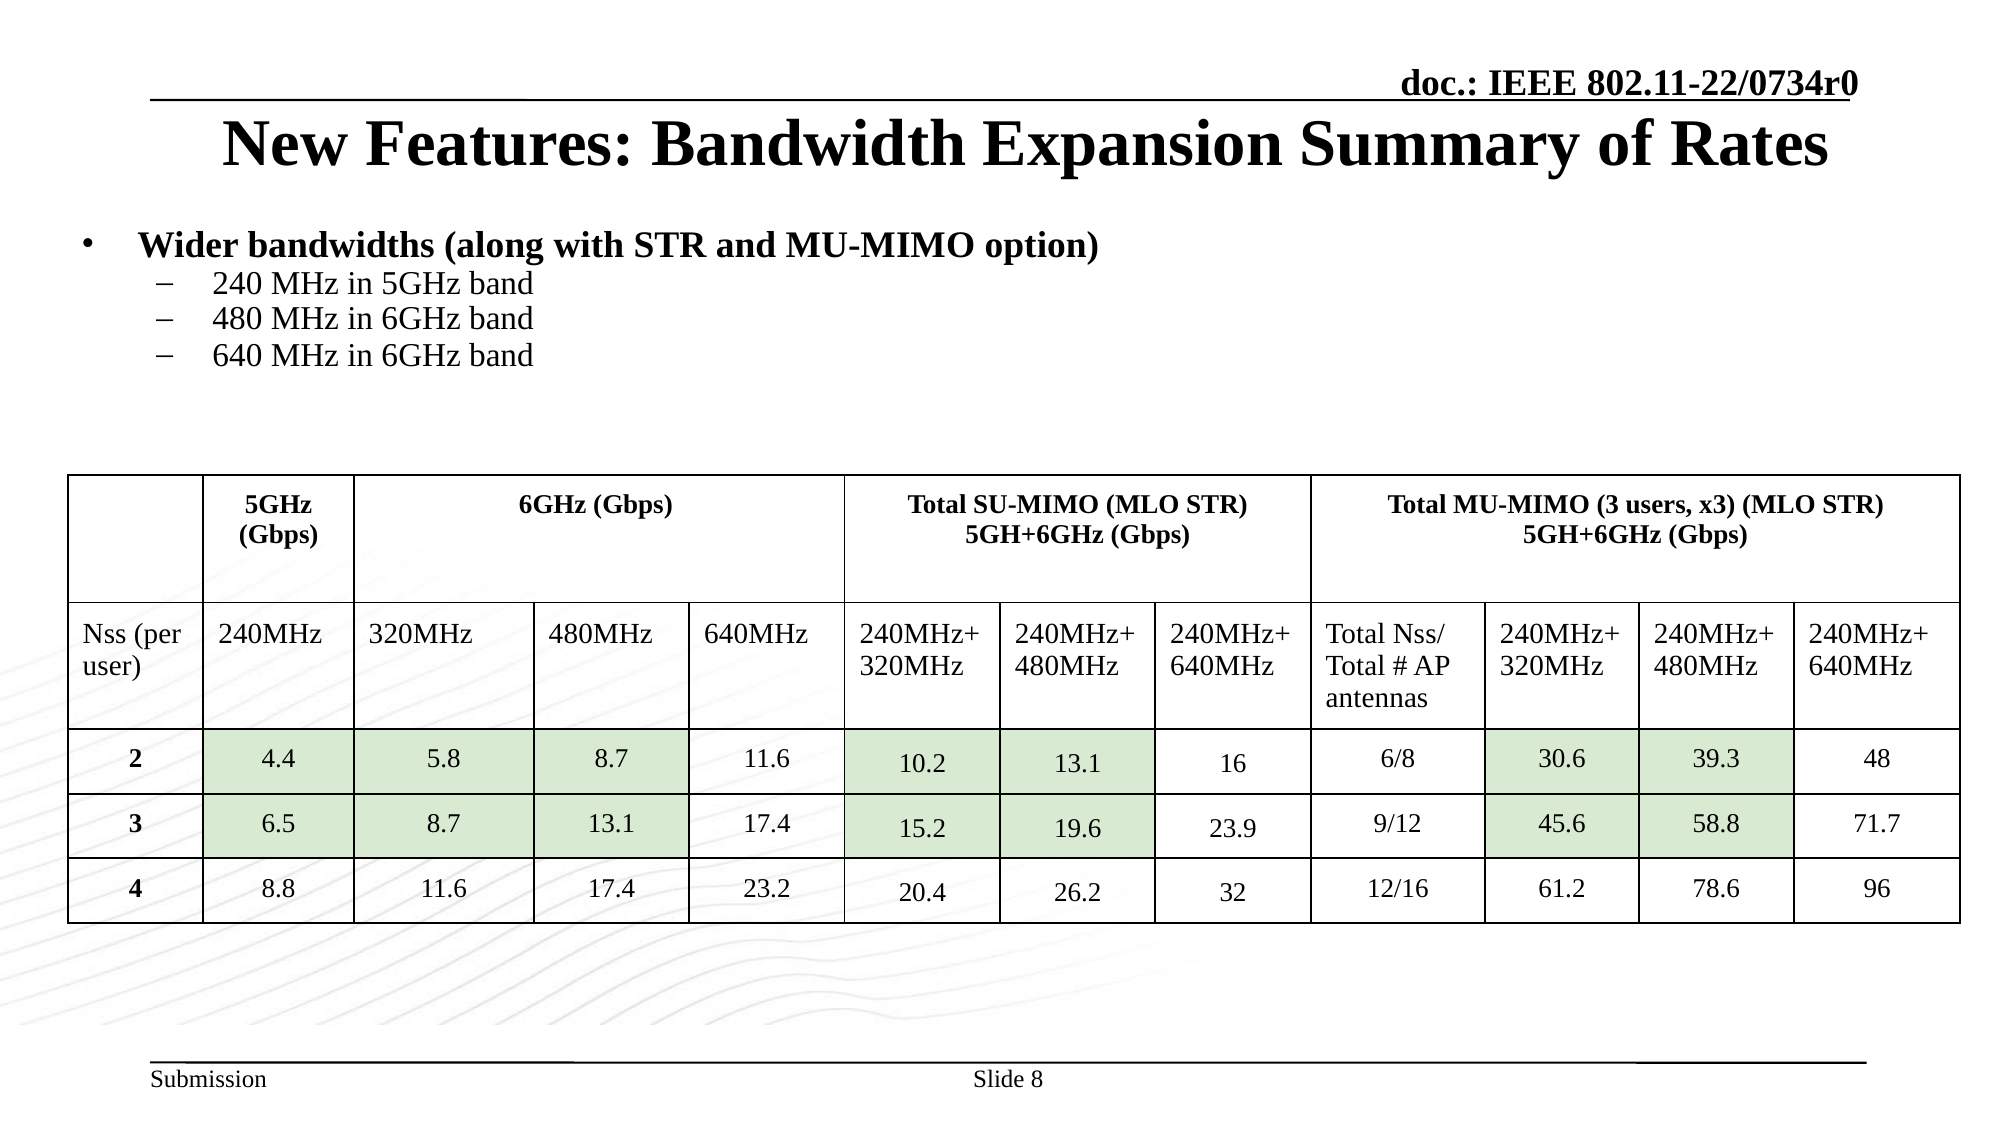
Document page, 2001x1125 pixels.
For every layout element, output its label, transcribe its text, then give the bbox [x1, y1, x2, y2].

table_cell 23.2 [690, 859, 844, 922]
table_header Total MU-MIMO (3 users, x3) (MLO STR) 5GH+6GHz (Gbps) [1312, 476, 1959, 602]
table_cell 20.4 [845, 859, 999, 922]
table_cell 240MHz [204, 603, 353, 728]
table_header Total SU-MIMO (MLO STR) 5GH+6GHz (Gbps) [845, 476, 1310, 602]
table_cell 5.8 [355, 730, 533, 793]
table_cell 96 [1795, 859, 1959, 922]
table_cell 4 [69, 859, 202, 922]
table_cell 45.6 [1486, 795, 1638, 857]
table_cell 71.7 [1795, 795, 1959, 857]
table_cell 30.6 [1486, 730, 1638, 793]
table_cell 19.6 [1001, 795, 1154, 857]
table_cell 13.1 [1001, 730, 1154, 793]
slide_number Slide 8 [950, 1061, 1067, 1123]
table_cell 9/12 [1312, 795, 1484, 857]
table_cell 3 [69, 795, 202, 857]
table_cell 11.6 [355, 859, 533, 922]
list Wider bandwidths (along with STR and MU-MIMO option) 240 MHz in 5GHz band 480 MHz in 6GHz band 640 MHz in 6GHz band [62, 224, 1838, 459]
table_cell 8.8 [204, 859, 353, 922]
table_cell 61.2 [1486, 859, 1638, 922]
table_cell 480MHz [535, 603, 688, 728]
table_cell 8.7 [355, 795, 533, 857]
table_cell 26.2 [1001, 859, 1154, 922]
table_cell 16 [1156, 730, 1310, 793]
picture [0, 457, 2000, 1025]
table_cell 240MHz+480MHz [1640, 603, 1793, 728]
table_cell 240MHz+ 640MHz [1795, 603, 1959, 728]
table_cell 4.4 [204, 730, 353, 793]
table_cell 17.4 [690, 795, 844, 857]
table_cell 240MHz+640MHz [1156, 603, 1310, 728]
table_header 5GHz (Gbps) [204, 476, 353, 602]
table_cell Nss (per user) [69, 603, 202, 728]
table_cell 240MHz+320MHz [845, 603, 999, 728]
table_cell Total Nss/ Total # AP antennas [1312, 603, 1484, 728]
table_cell 2 [69, 730, 202, 793]
table_cell 6.5 [204, 795, 353, 857]
table_cell 13.1 [535, 795, 688, 857]
table_cell 23.9 [1156, 795, 1310, 857]
table_cell 11.6 [690, 730, 844, 793]
table_cell 15.2 [845, 795, 999, 857]
table_cell 48 [1795, 730, 1959, 793]
table_cell 12/16 [1312, 859, 1484, 922]
table_cell 58.8 [1640, 795, 1793, 857]
table_cell 39.3 [1640, 730, 1793, 793]
table_cell 8.7 [535, 730, 688, 793]
table_cell 10.2 [845, 730, 999, 793]
table_cell 78.6 [1640, 859, 1793, 922]
table_cell 32 [1156, 859, 1310, 922]
table_cell 240MHz+ 320MHz [1486, 603, 1638, 728]
table_cell 320MHz [355, 603, 533, 728]
table_header 6GHz (Gbps) [355, 476, 844, 602]
table_header [69, 476, 202, 602]
table_cell 240MHz+480MHz [1001, 603, 1154, 728]
title New Features: Bandwidth Expansion Summary of Rates [67, 114, 1987, 176]
table_cell 6/8 [1312, 730, 1484, 793]
table_cell 640MHz [690, 603, 844, 728]
table_cell 17.4 [535, 859, 688, 922]
